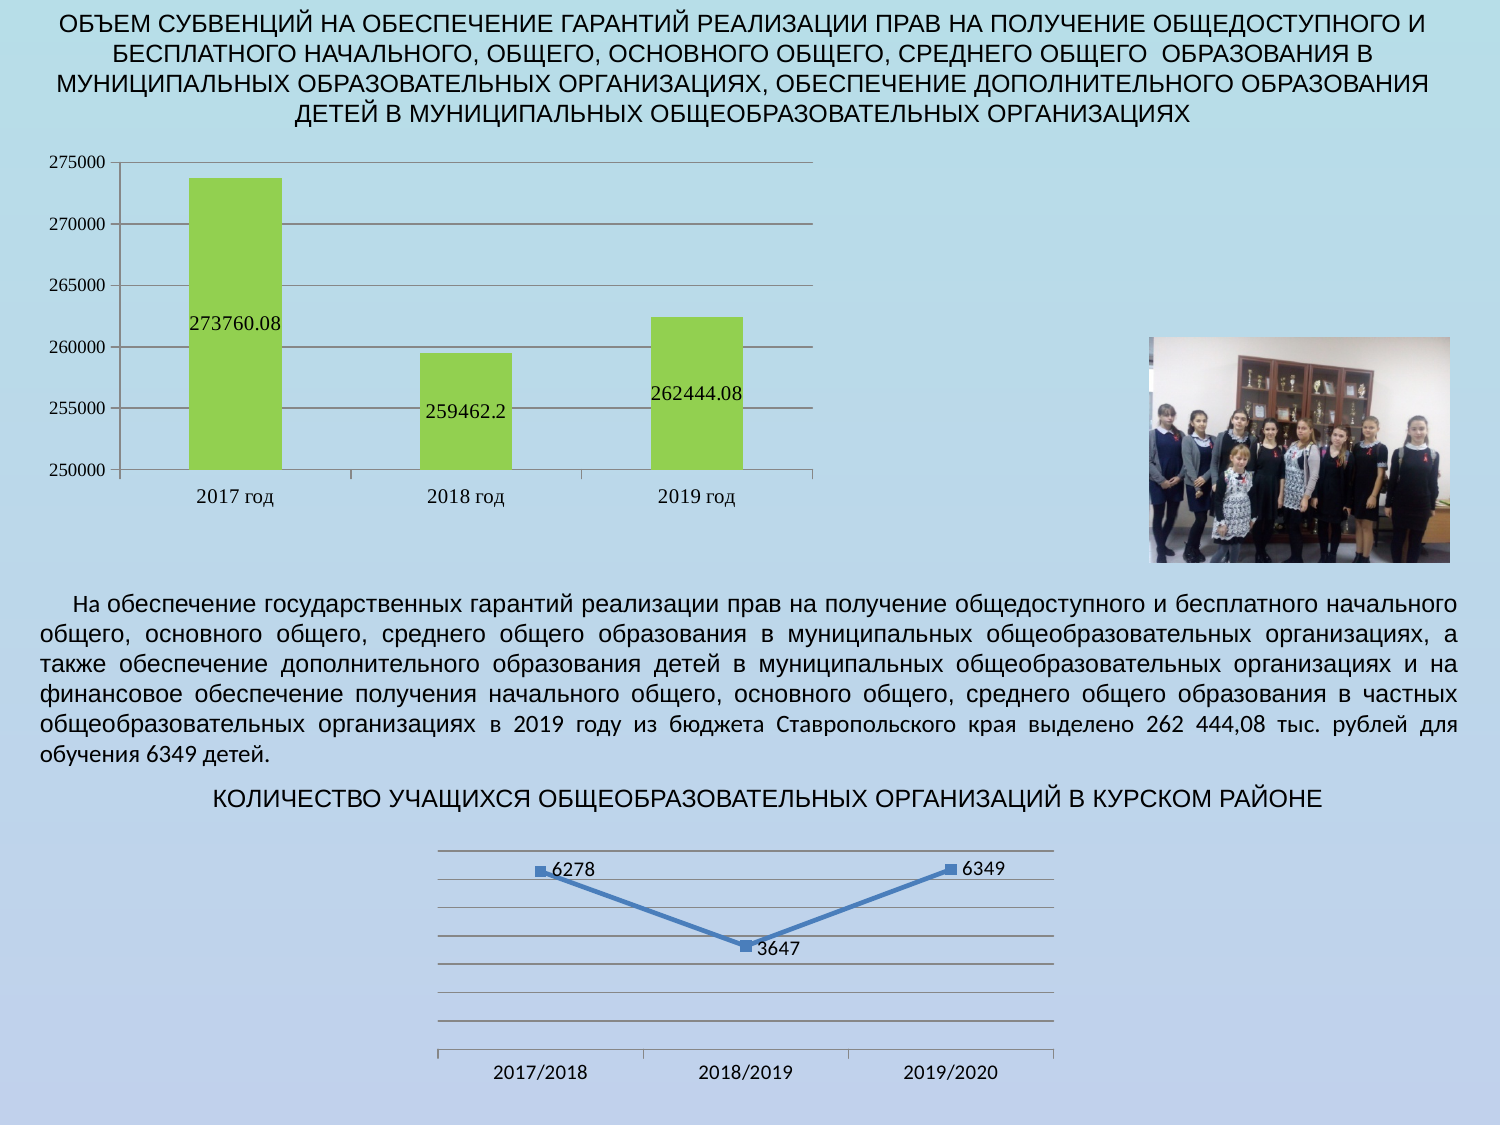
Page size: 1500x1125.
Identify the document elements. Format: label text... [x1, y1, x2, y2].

text_box КОЛИЧЕСТВО УЧАЩИХСЯ ОБЩЕОБРАЗОВАТЕЛЬНЫХ ОРГАНИЗАЦИЙ В КУРСКОМ РАЙОНЕ [62, 774, 1475, 820]
text_box ОБЪЕМ СУБВЕНЦИЙ НА ОБЕСПЕЧЕНИЕ ГАРАНТИЙ РЕАЛИЗАЦИИ ПРАВ НА ПОЛУЧЕНИЕ ОБЩЕДОСТУПНОГО И БЕСПЛАТНОГО НАЧАЛЬНОГО, ОБЩЕГО, ОСНОВНОГО ОБЩЕГО, СРЕДНЕГО ОБЩЕГО ОБРАЗОВАНИЯ В МУНИЦИПАЛЬНЫХ ОБРАЗОВАТЕЛЬНЫХ ОРГАНИЗАЦИЯХ, ОБЕСПЕЧЕНИЕ ДОПОЛНИТЕЛЬНОГО ОБРАЗОВАНИЯ ДЕТЕЙ В МУНИЦИПАЛЬНЫХ ОБЩЕОБРАЗОВАТЕЛЬНЫХ ОРГАНИЗАЦИЯХ [37, 0, 1450, 135]
chart [0, 149, 901, 547]
text_box На обеспечение государственных гарантий реализации прав на получение общедоступного и бесплатного начального общего, основного общего, среднего общего образования в муниципальных общеобразовательных организациях, а также обеспечение дополнительного образования детей в муниципальных общеобразовательных организациях и на финансовое обеспечение получения начального общего, основного общего, среднего общего образования в частных общеобразовательных организациях в 2019 году из бюджета Ставропольского края выделено 262 444,08 тыс. рублей для обучения 6349 детей. [24, 549, 1475, 835]
chart [437, 824, 1113, 1101]
picture [1149, 337, 1451, 563]
